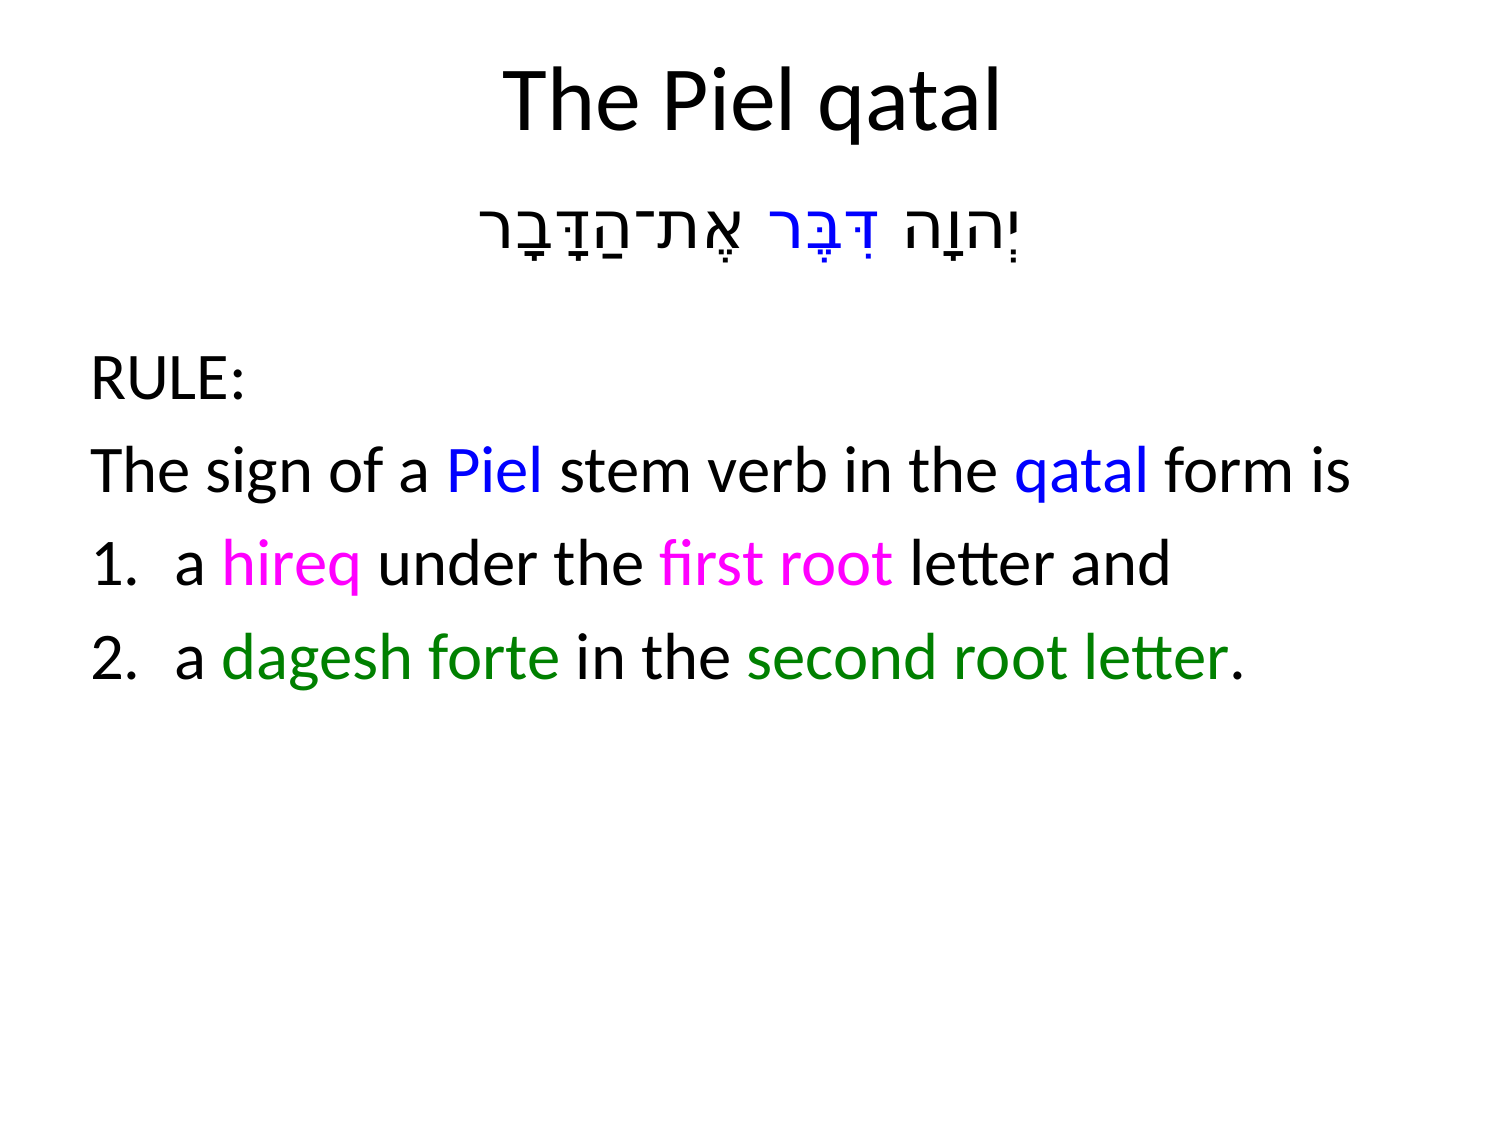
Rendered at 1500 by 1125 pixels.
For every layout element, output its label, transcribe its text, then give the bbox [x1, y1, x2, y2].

list RULE: The sign of a Piel stem verb in the qatal form is a hireq under the first root letter and a dagesh forte in the second root letter. [75, 324, 1425, 1005]
text_box יְהוָה דִּבֶּר אֶת־הַדָּבָר [74, 174, 1425, 270]
title The Piel qatal [78, 0, 1429, 188]
